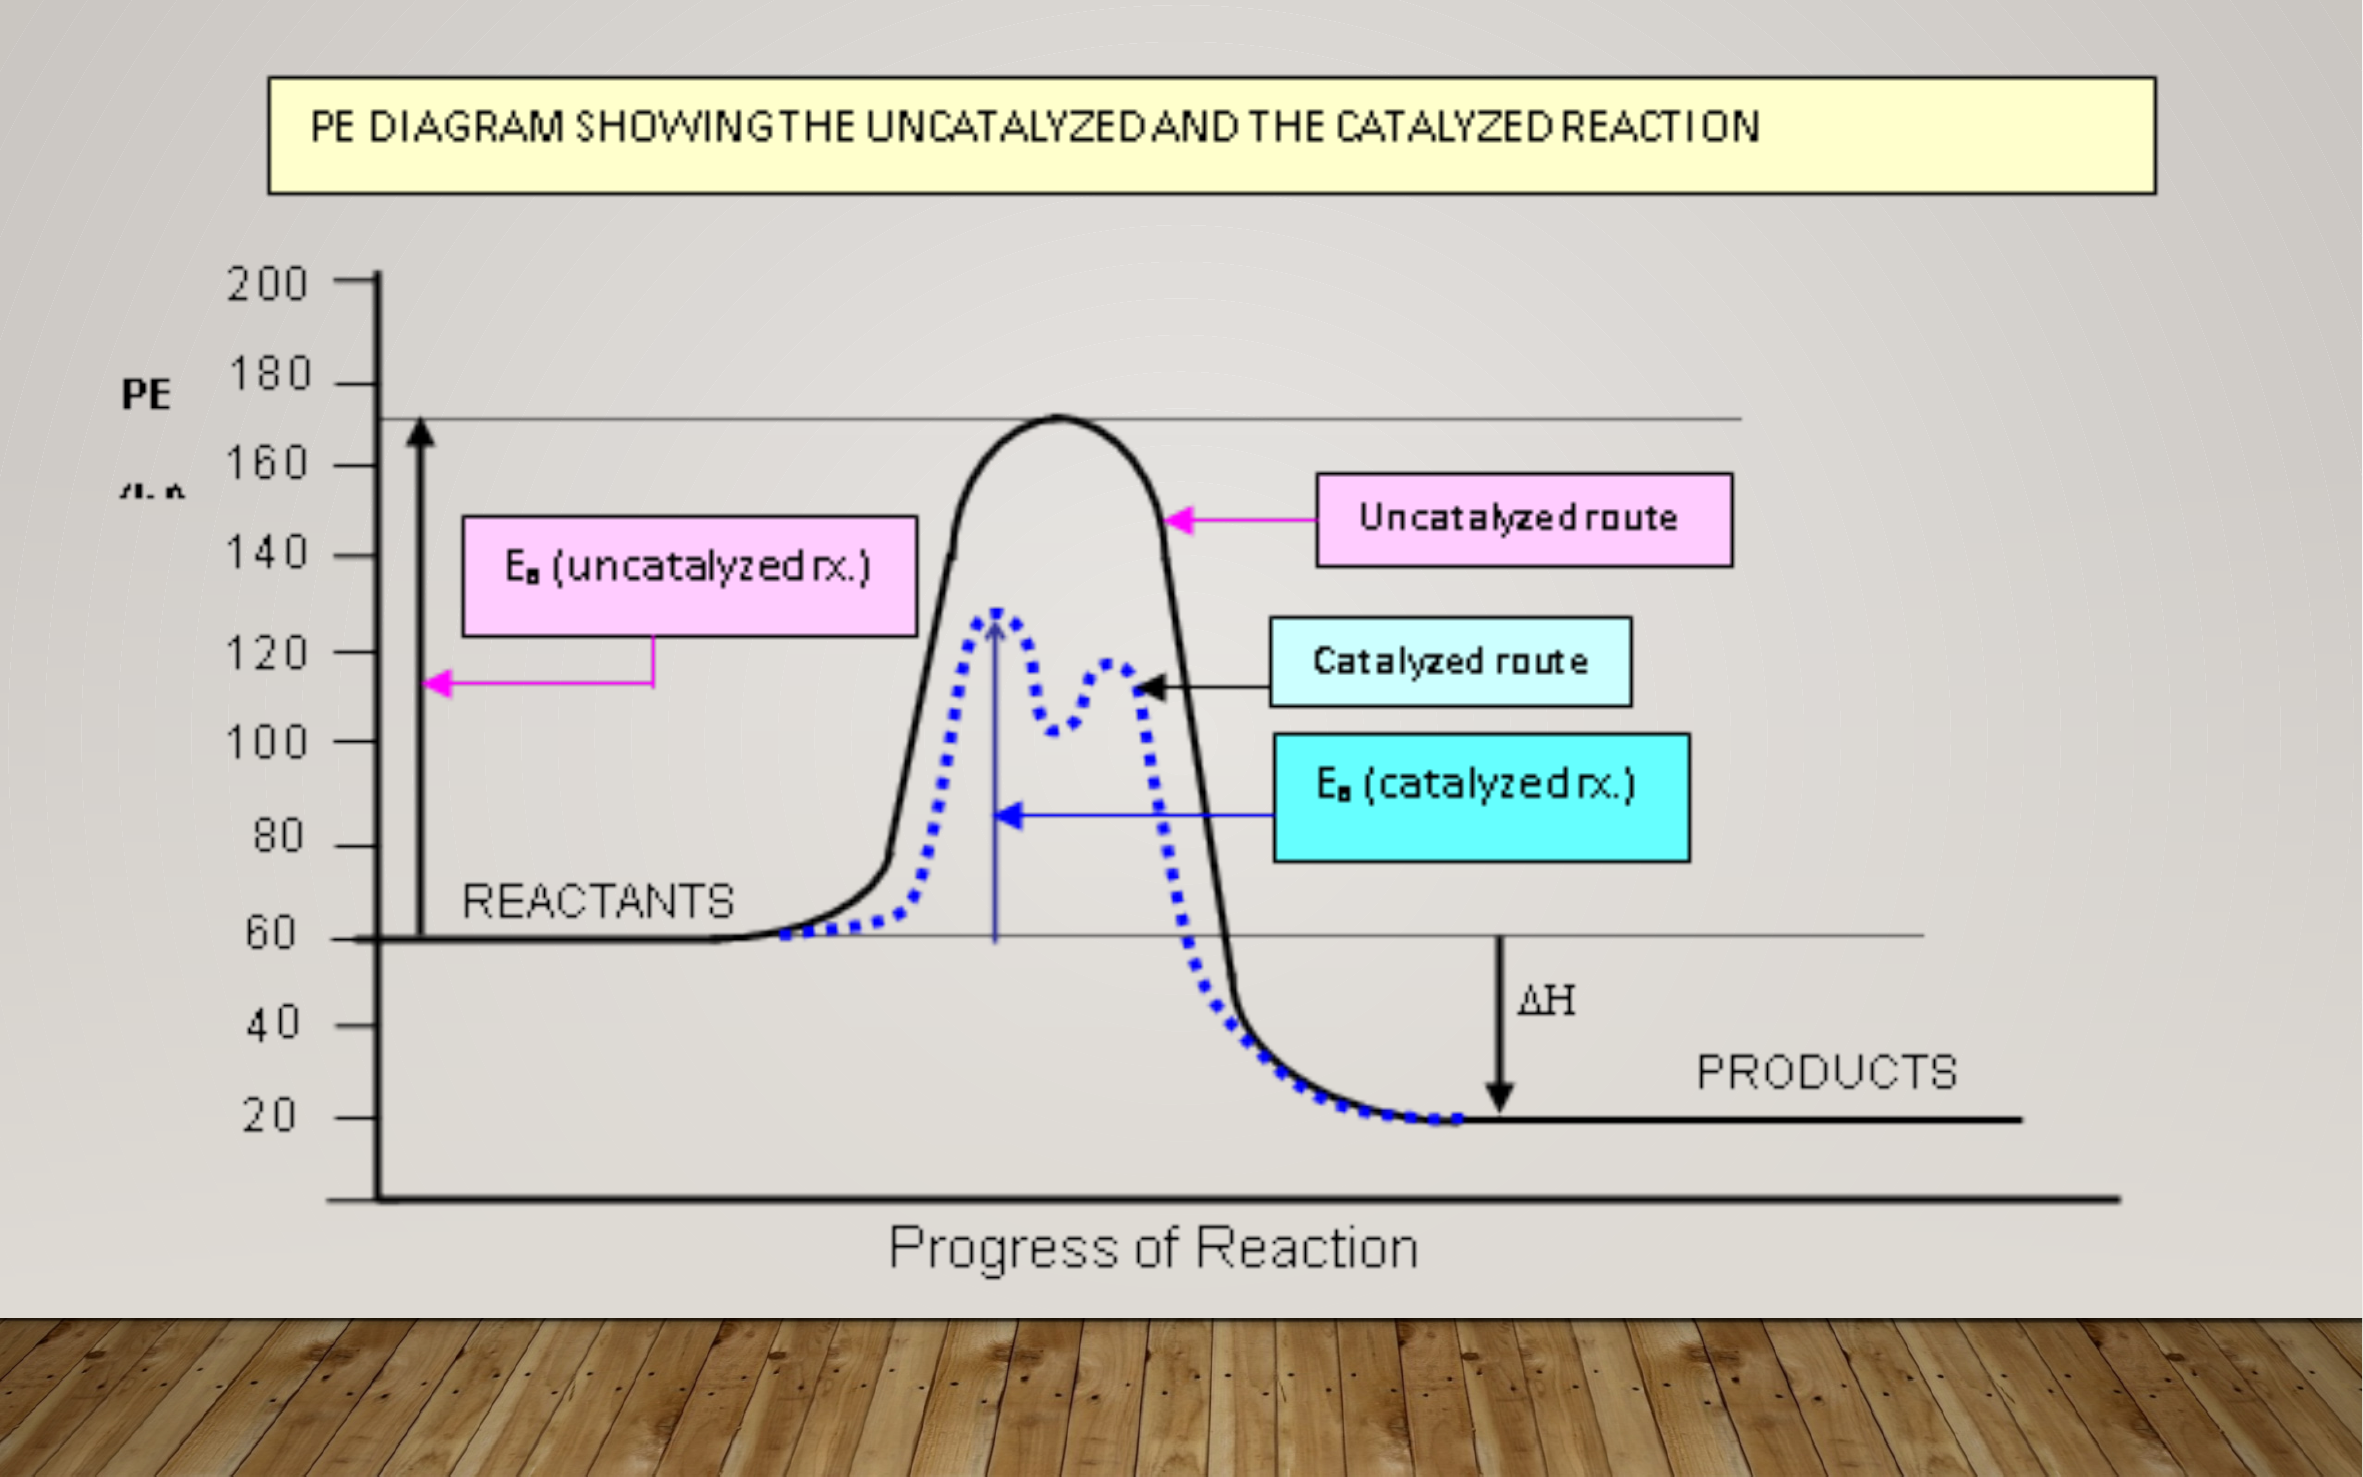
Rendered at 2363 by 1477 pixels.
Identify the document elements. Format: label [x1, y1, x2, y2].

picture [0, 1318, 2363, 1477]
list [82, 73, 2163, 1308]
